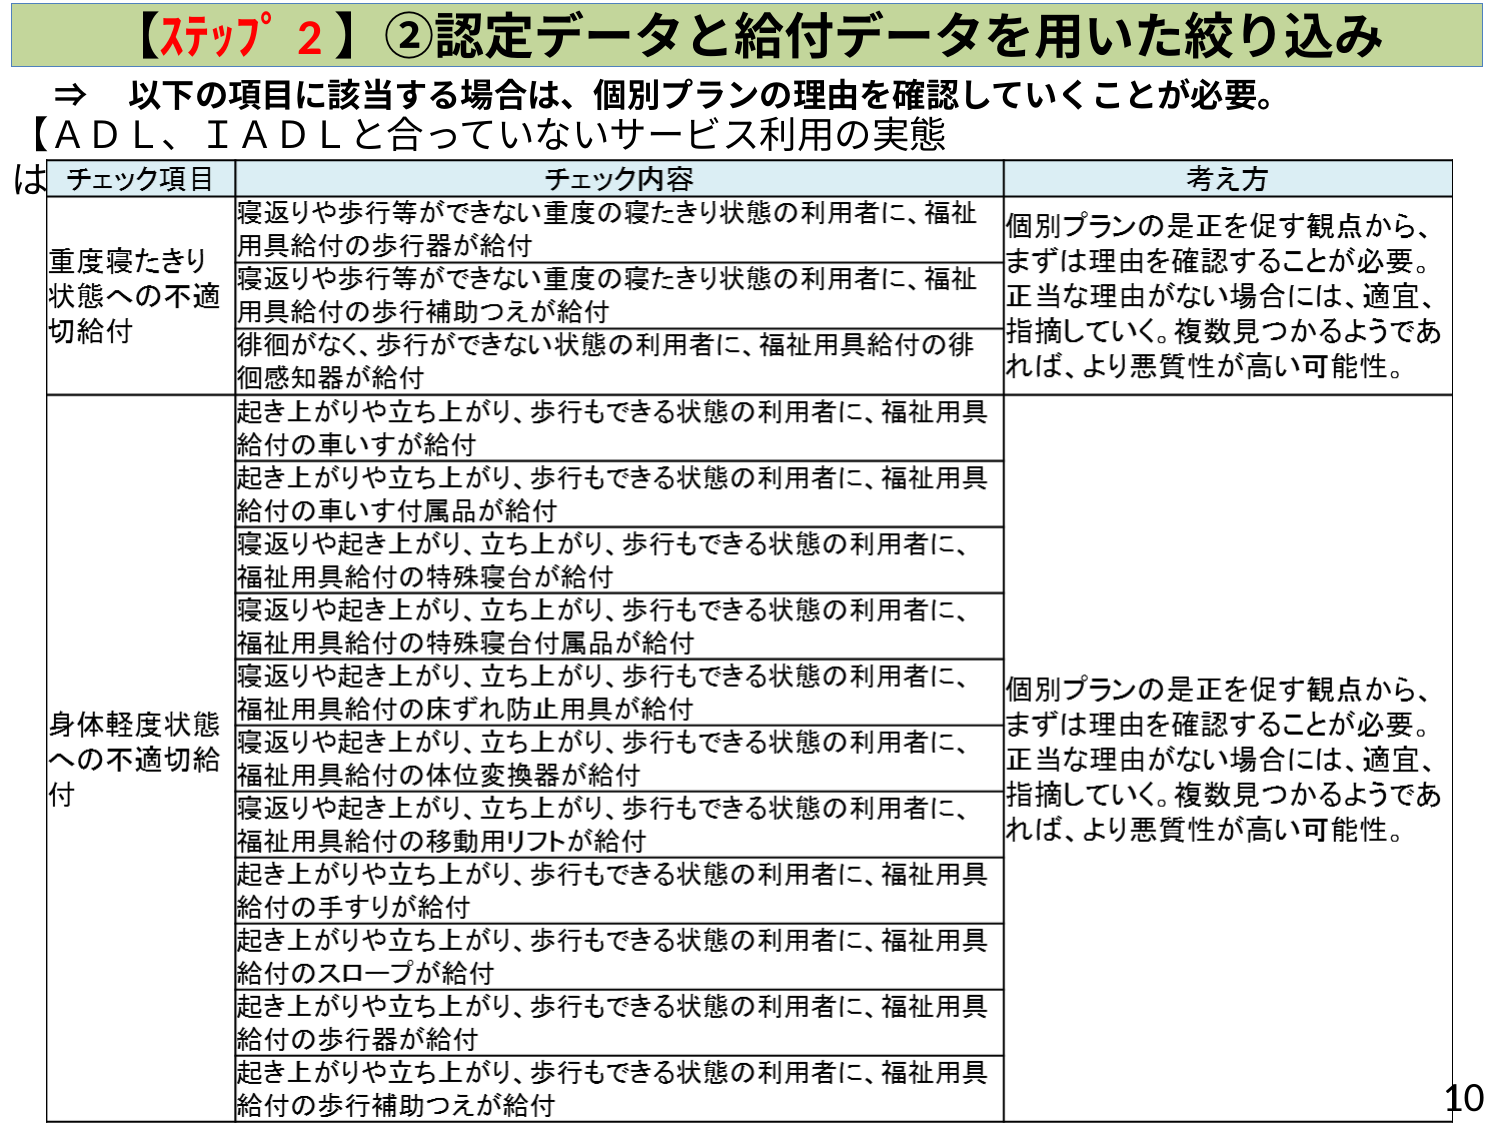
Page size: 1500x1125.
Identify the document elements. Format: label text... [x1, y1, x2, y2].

text_box 【ＡＤＬ、ＩＡＤＬと合っていないサービス利用の実態はないか】 [0, 104, 999, 209]
picture [45, 152, 1453, 1125]
text_box 【ｽﾃｯﾌﾟ2】②認定データと給付データを用いた絞り込み [11, 3, 1483, 67]
text_box 9 [1457, 1065, 1500, 1125]
text_box ⇒ 以下の項目に該当する場合は、個別プランの理由を確認していくことが必要。 [39, 66, 1483, 121]
